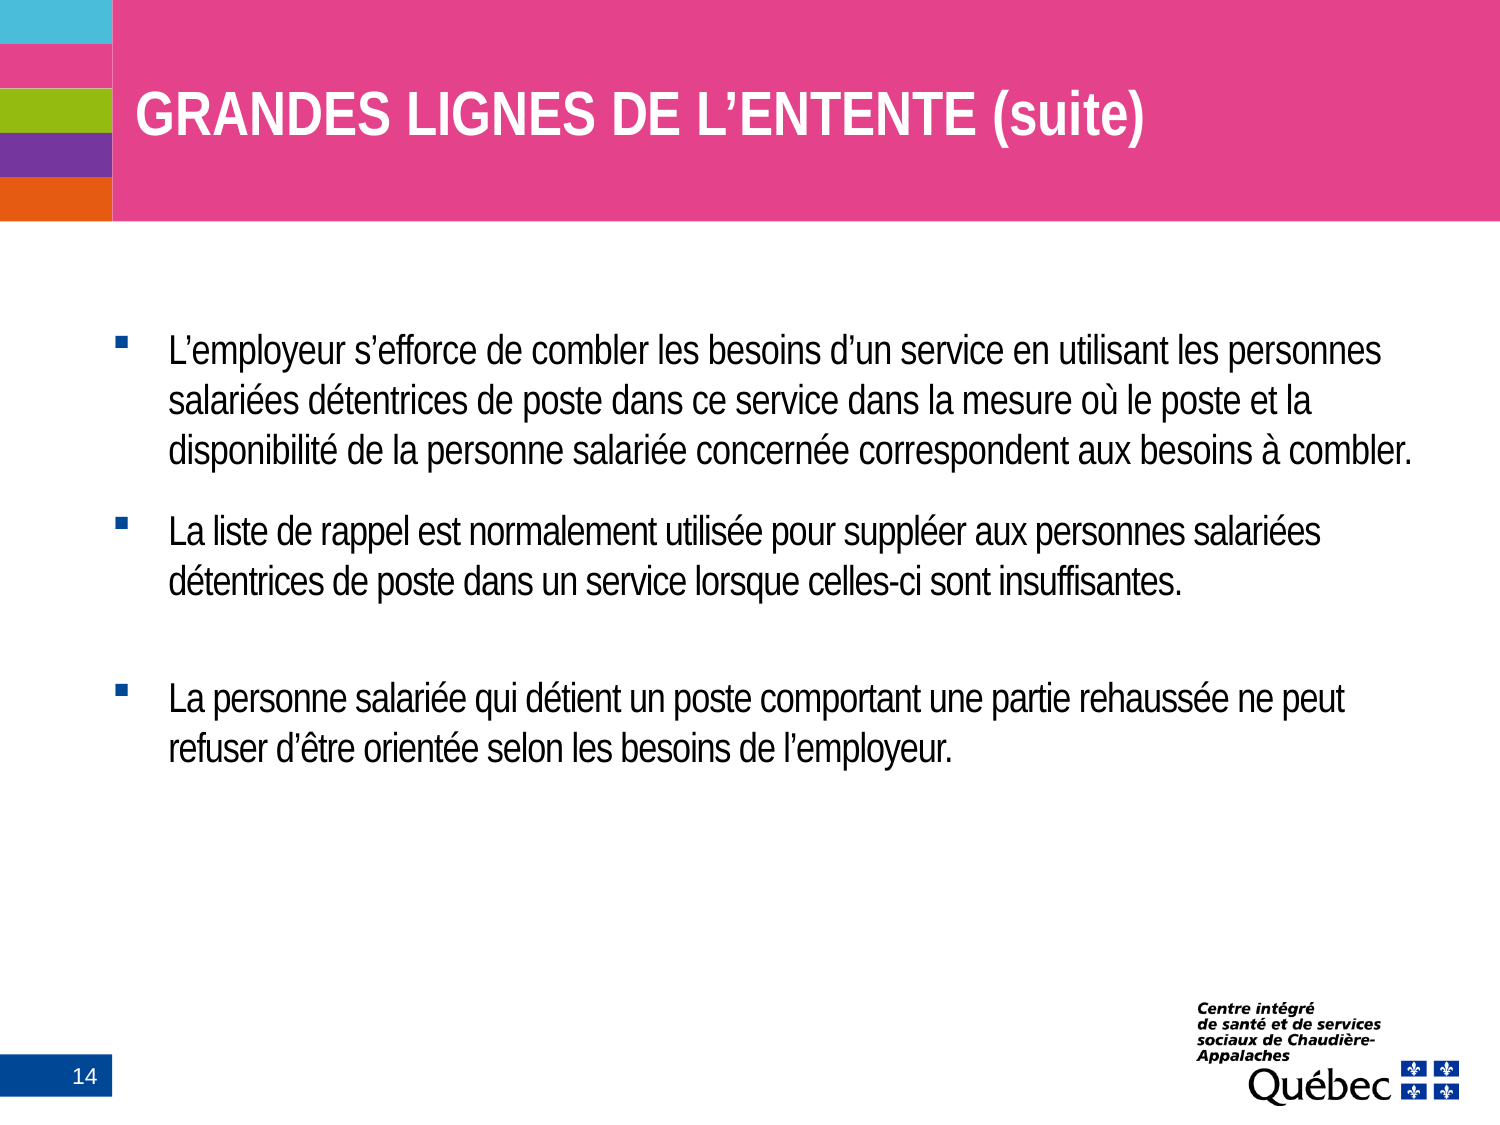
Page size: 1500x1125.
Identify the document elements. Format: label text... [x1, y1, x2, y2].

title GRANDES LIGNES DE L’ENTENTE (suite) [135, 0, 1459, 220]
list L’employeur s’efforce de combler les besoins d’un service en utilisant les personnes salariées détentrices de poste dans ce service dans la mesure où le poste et la disponibilité de la personne salariée concernée correspondent aux besoins à combler. La liste de rappel est normalement utilisée pour suppléer aux personnes salariées détentrices de poste dans un service lorsque celles-ci sont insuffisantes. La personne salariée qui détient un poste comportant une partie rehaussée ne peut refuser d’être orientée selon les besoins de l’employeur. [112, 219, 1436, 1000]
picture [1196, 1002, 1459, 1106]
